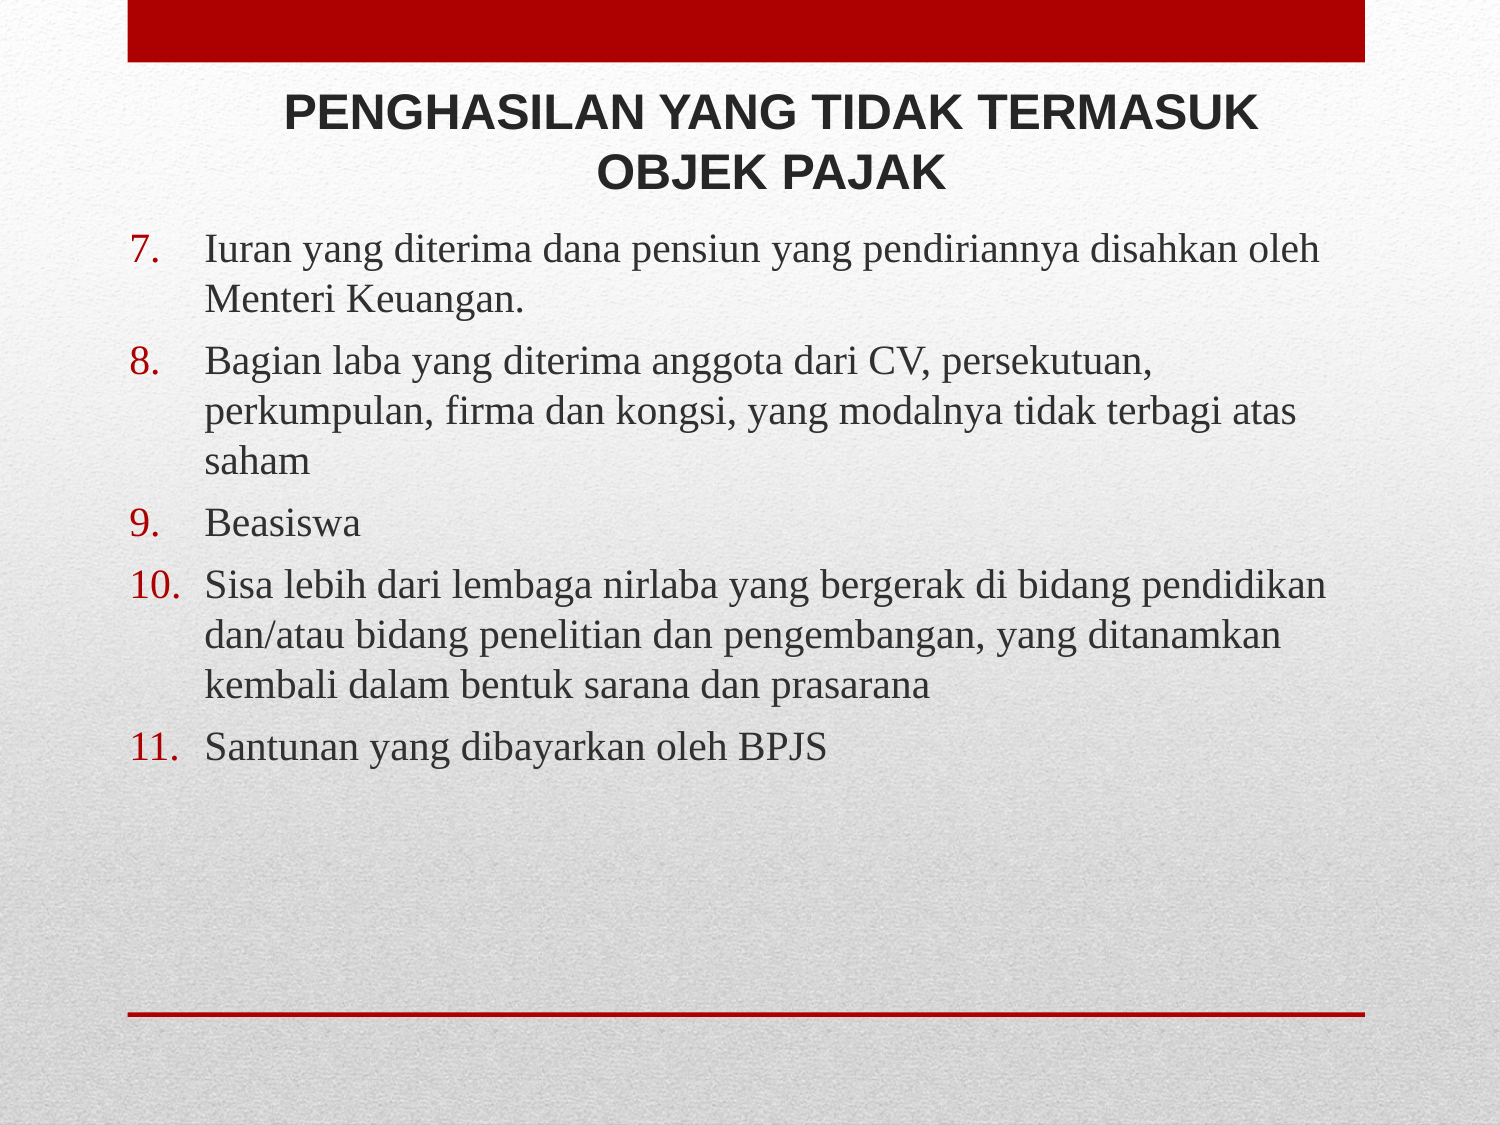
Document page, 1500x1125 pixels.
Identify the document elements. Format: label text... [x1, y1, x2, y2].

list Iuran yang diterima dana pensiun yang pendiriannya disahkan oleh Menteri Keuangan. Bagian laba yang diterima anggota dari CV, persekutuan, perkumpulan, firma dan kongsi, yang modalnya tidak terbagi atas saham Beasiswa Sisa lebih dari lembaga nirlaba yang bergerak di bidang pendidikan dan/atau bidang penelitian dan pengembangan, yang ditanamkan kembali dalam bentuk sarana dan prasarana Santunan yang dibayarkan oleh BPJS [125, 220, 1363, 988]
title PENGHASILAN YANG TIDAK TERMASUK OBJEK PAJAK [174, 0, 1288, 200]
